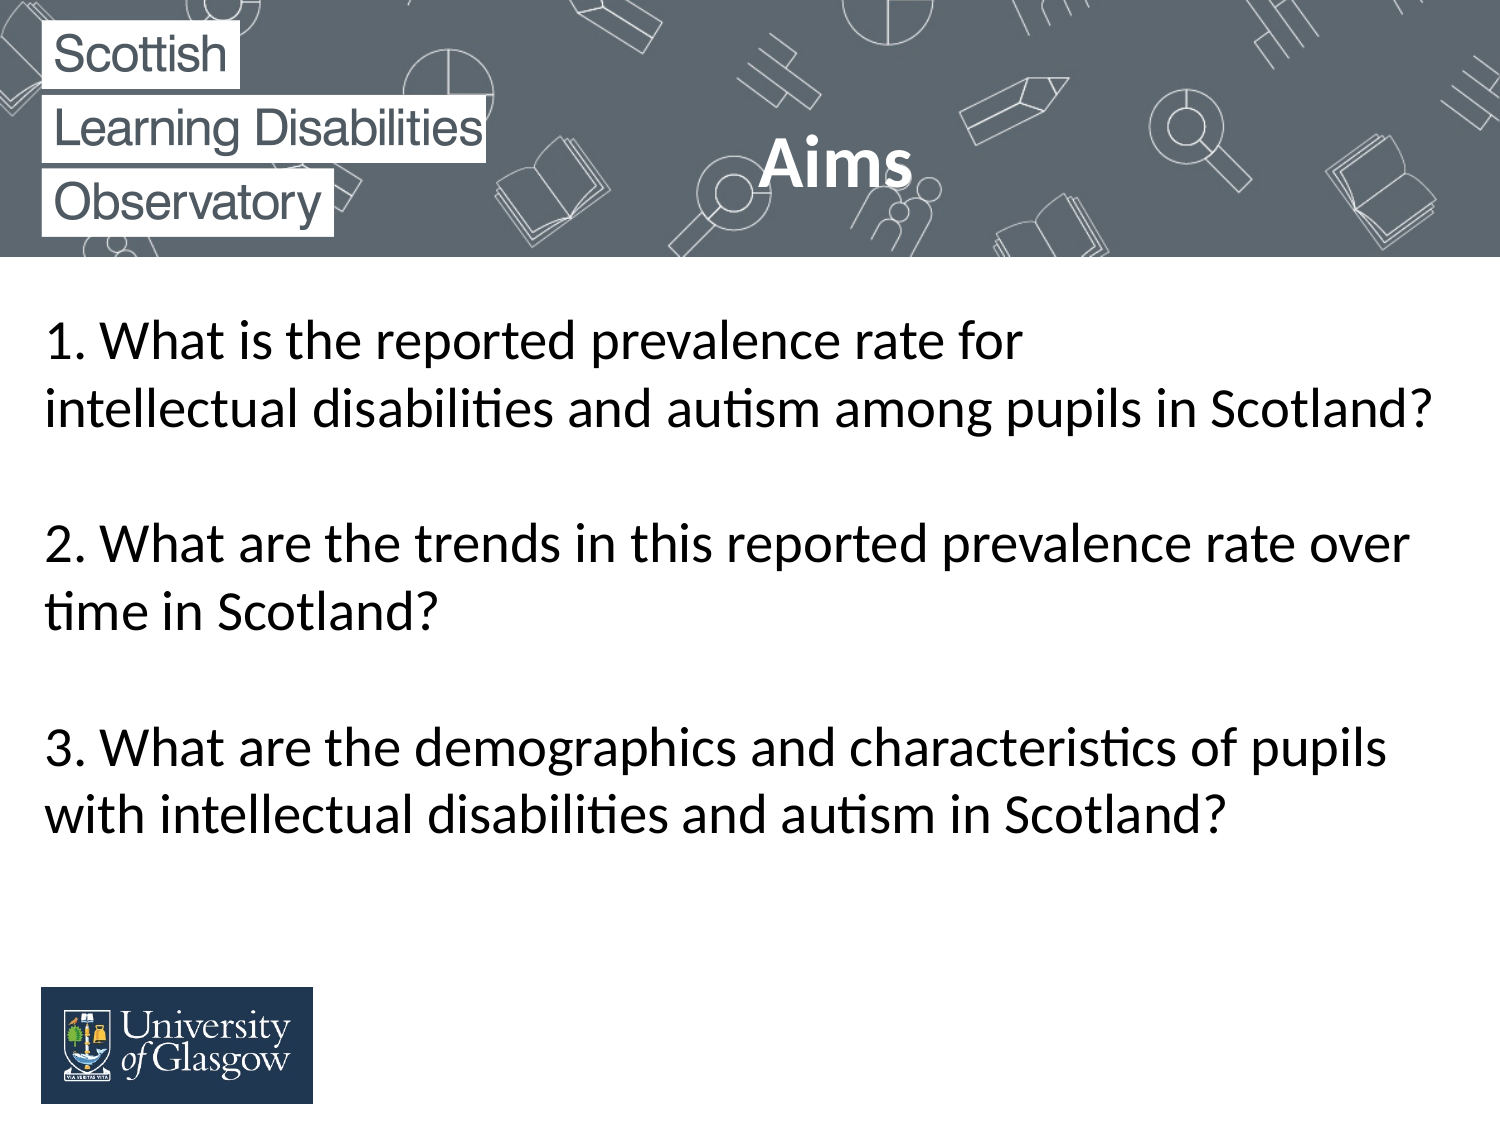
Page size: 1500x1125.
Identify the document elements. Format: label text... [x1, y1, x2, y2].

picture [0, 0, 1500, 257]
picture [41, 987, 313, 1104]
title 1. What is the reported prevalence rate for intellectual disabilities and autism among pupils in Scotland? 2. What are the trends in this reported prevalence rate over time in Scotland? 3. What are the demographics and characteristics of pupils with intellectual disabilities and autism in Scotland? [29, 290, 1483, 858]
text_box Aims [430, 104, 1258, 210]
